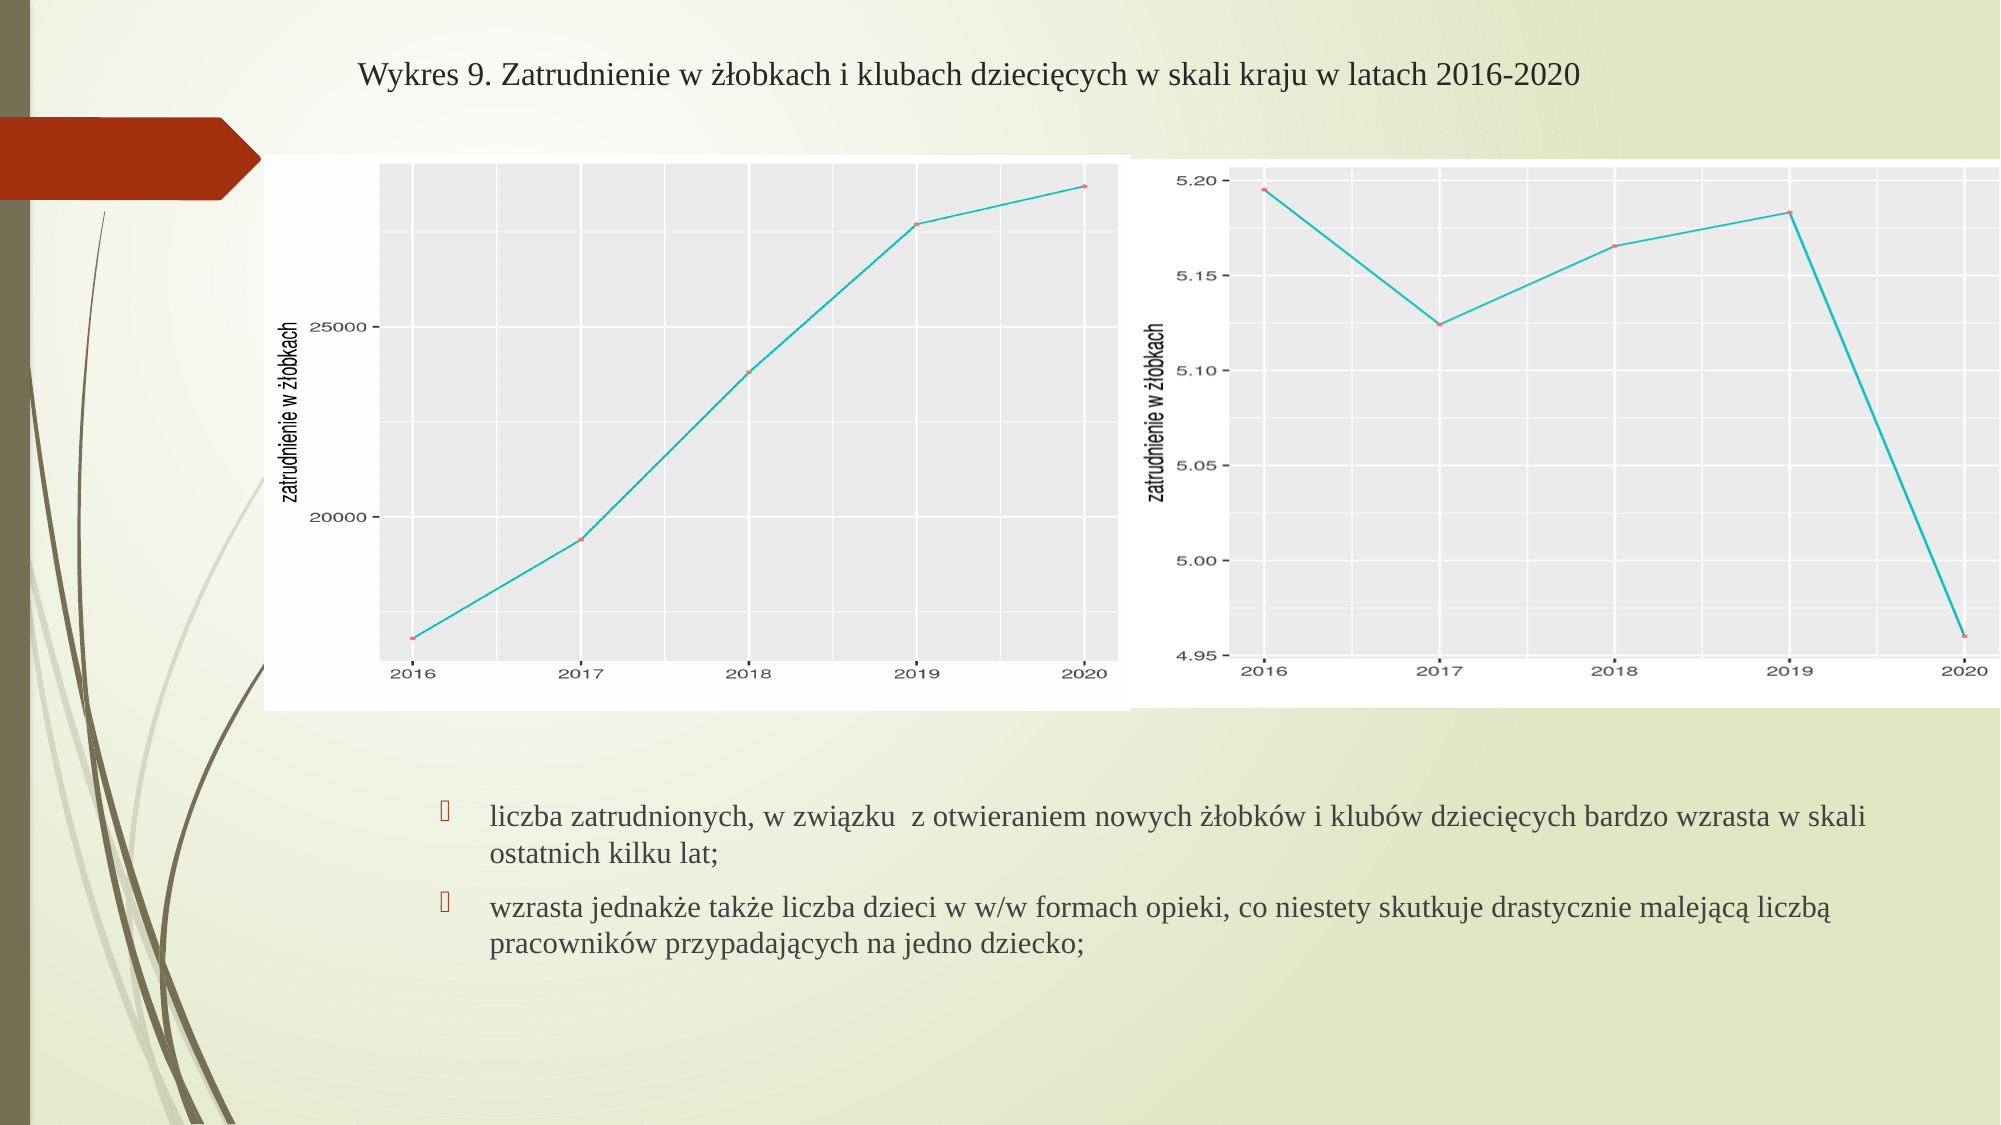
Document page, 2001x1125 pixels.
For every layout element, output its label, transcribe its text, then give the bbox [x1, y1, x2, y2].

list liczba zatrudnionych, w związku z otwieraniem nowych żłobków i klubów dziecięcych bardzo wzrasta w skali ostatnich kilku lat; wzrasta jednakże także liczba dzieci w w/w formach opieki, co niestety skutkuje drastycznie malejącą liczbą pracowników przypadających na jedno dziecko; [424, 788, 1888, 970]
title Wykres 9. Zatrudnienie w żłobkach i klubach dziecięcych w skali kraju w latach 2016-2020 [342, 42, 1805, 156]
picture [264, 155, 2000, 711]
